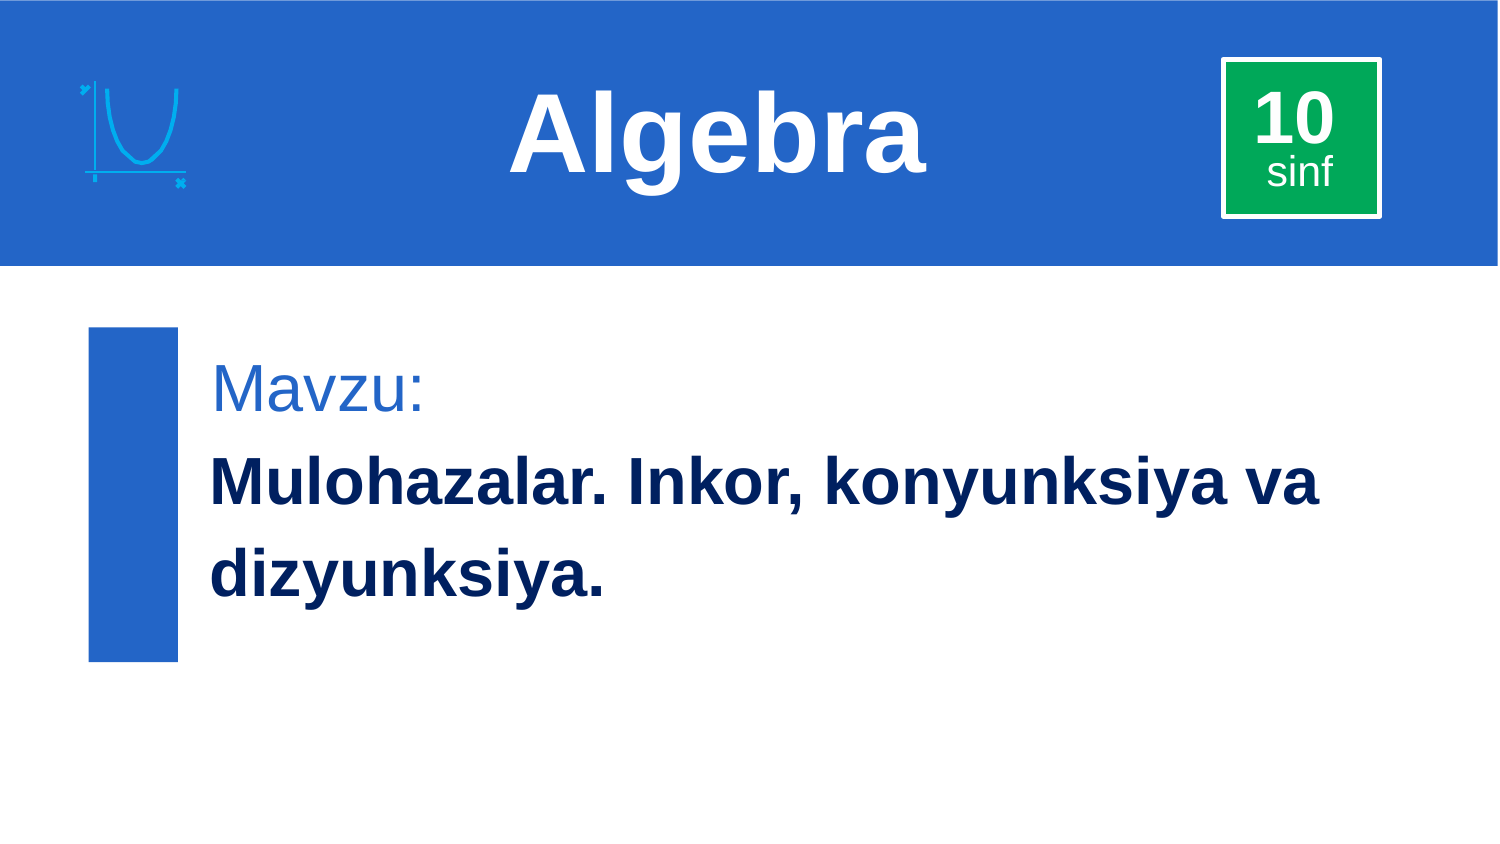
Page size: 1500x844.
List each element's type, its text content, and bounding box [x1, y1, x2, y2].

text_box Mavzu: Mulohazalar. Inkor, konyunksiya va dizyunksiya. [206, 356, 1339, 610]
text_box [175, 177, 187, 189]
text_box [88, 327, 178, 663]
text_box [105, 88, 179, 166]
text_box [93, 174, 98, 183]
text_box sinf [1266, 140, 1337, 196]
text_box [0, 0, 1498, 266]
text_box [79, 84, 91, 96]
text_box [1223, 59, 1380, 217]
text_box Algebra [221, 55, 1128, 195]
text_box 10 [1253, 64, 1353, 158]
